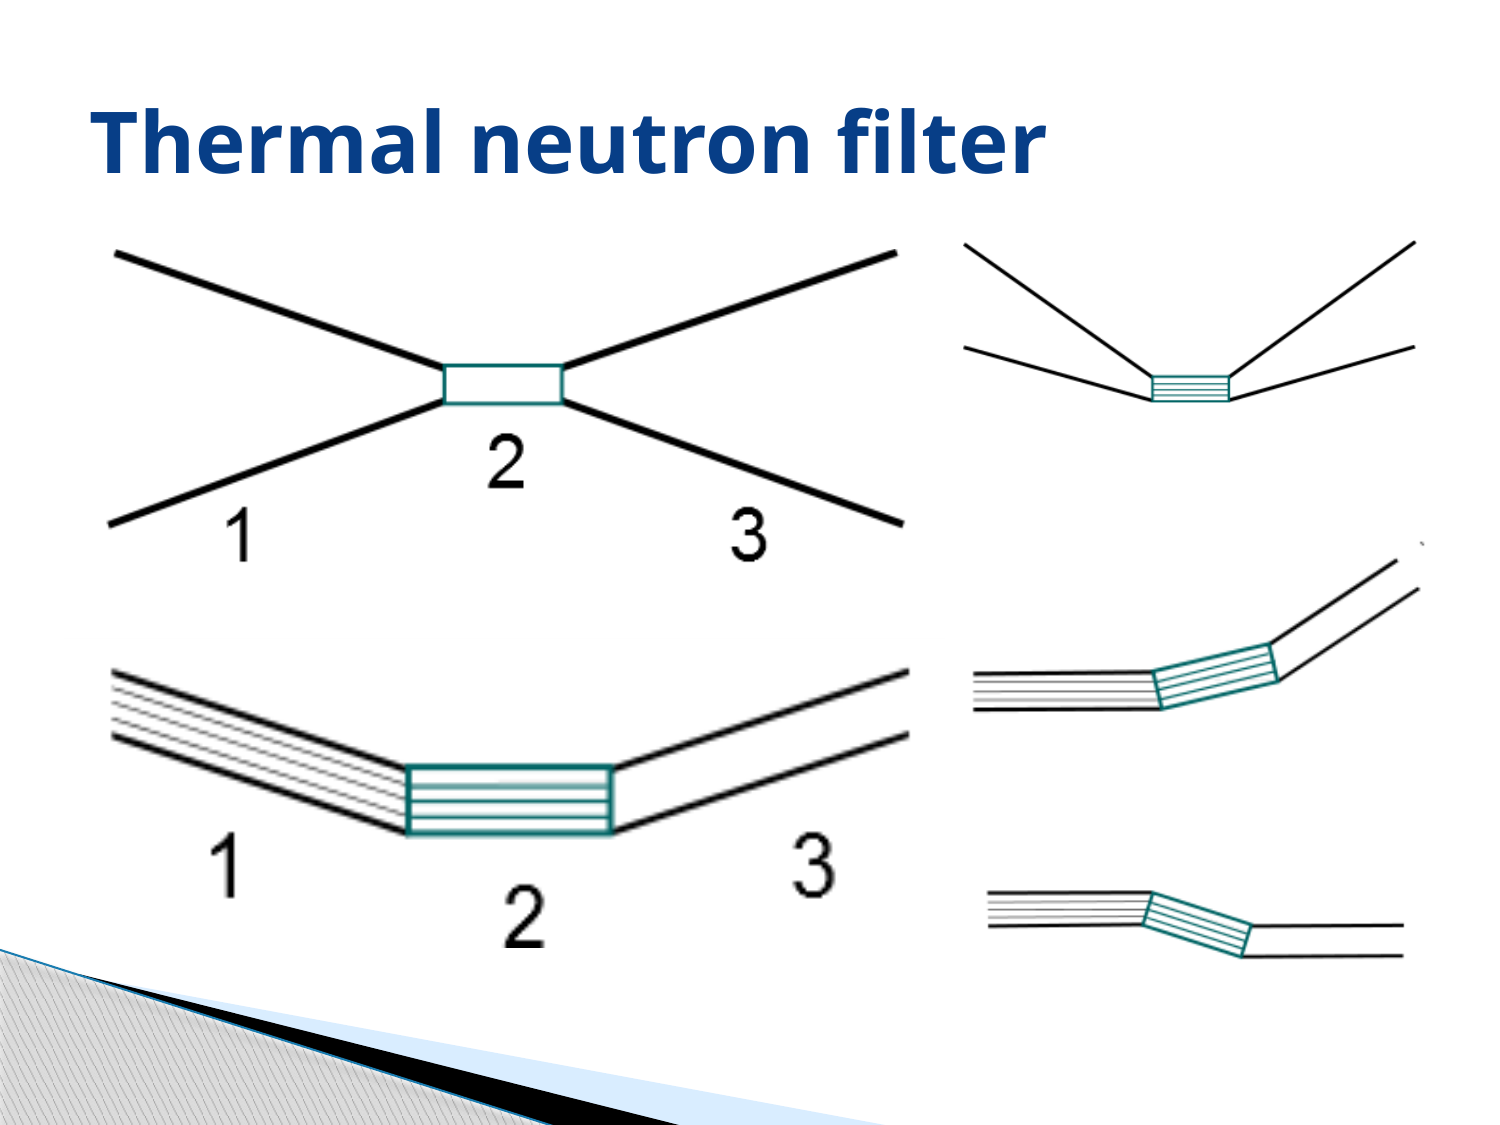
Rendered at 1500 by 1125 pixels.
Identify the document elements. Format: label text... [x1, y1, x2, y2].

title Thermal neutron filter [75, 45, 1425, 233]
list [64, 637, 949, 949]
picture [104, 249, 909, 564]
picture [962, 869, 1425, 971]
picture [944, 526, 1472, 729]
picture [962, 240, 1418, 404]
